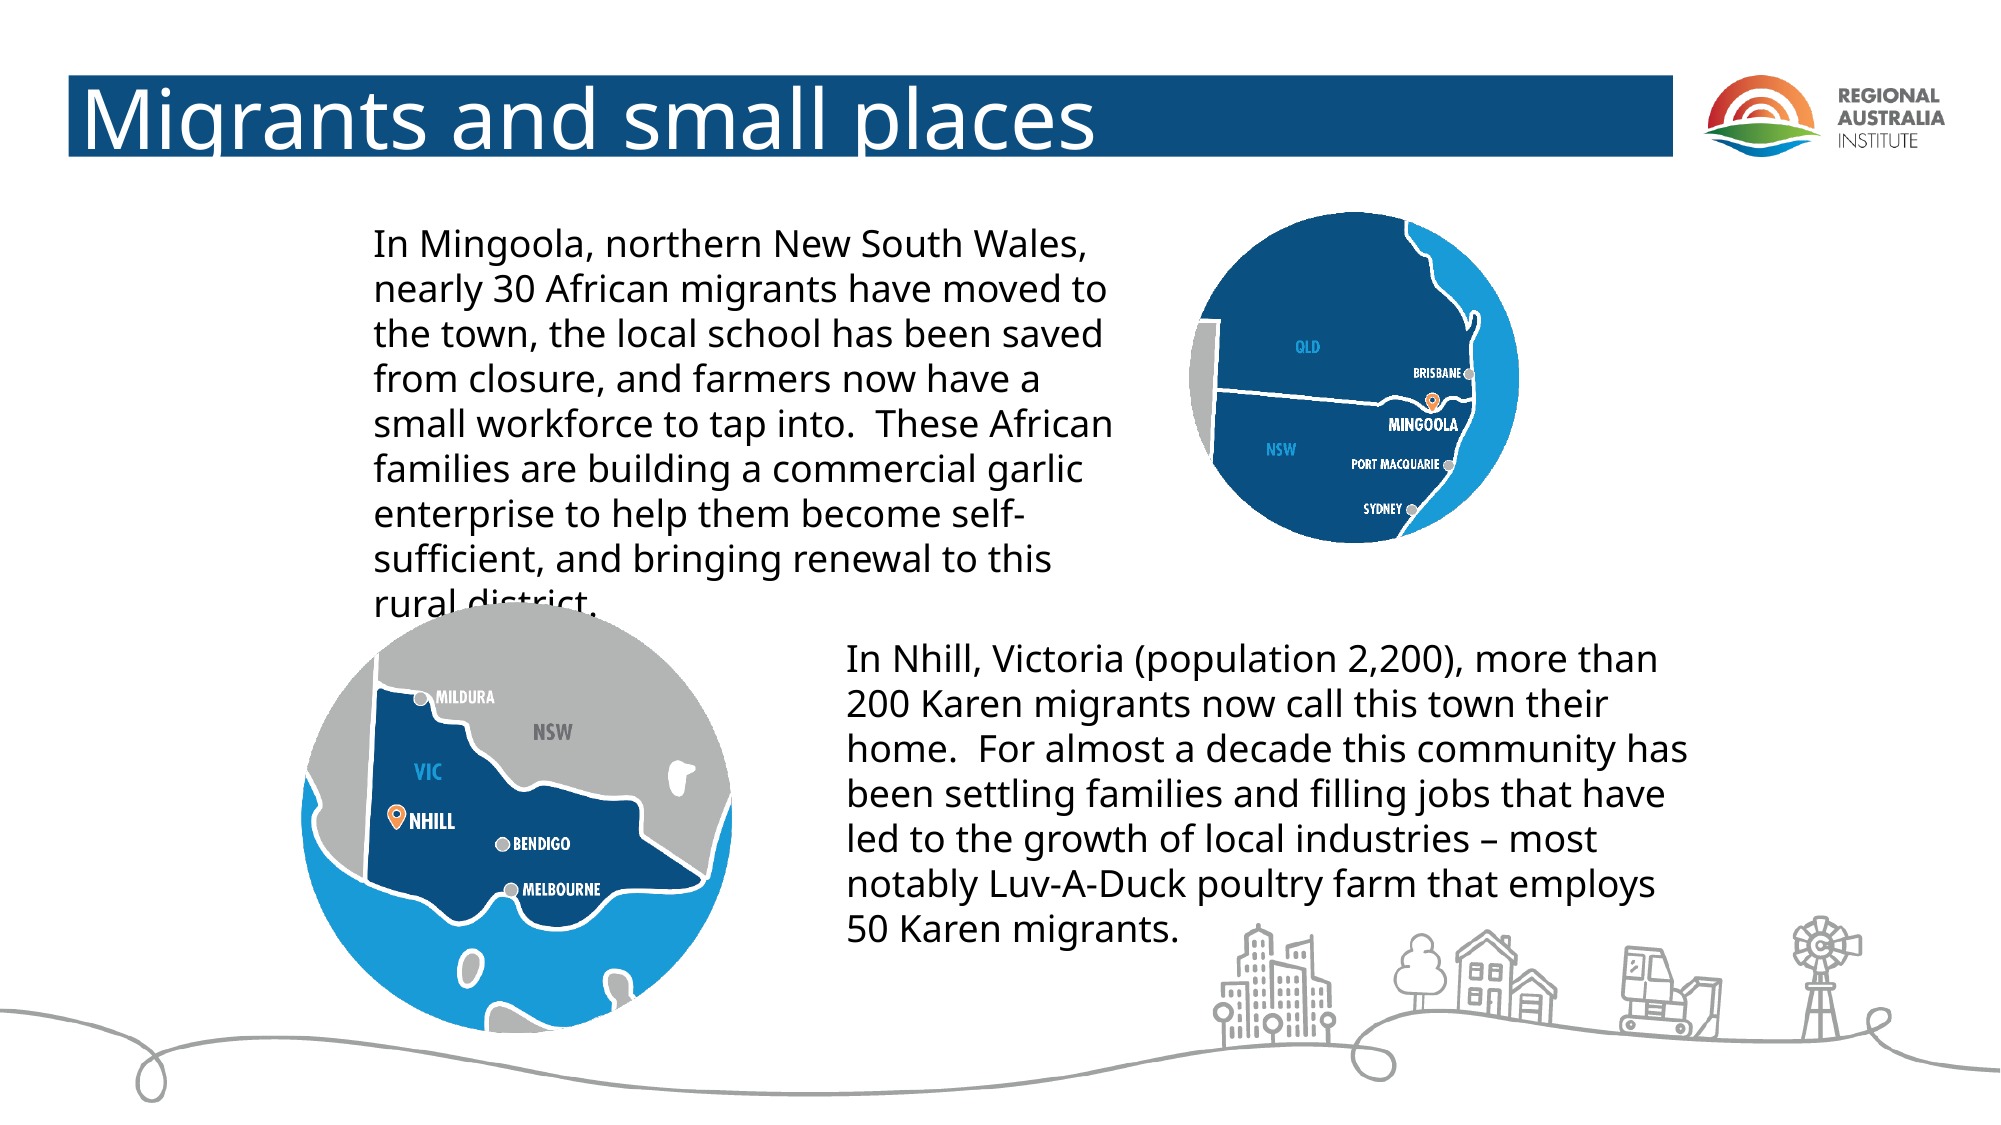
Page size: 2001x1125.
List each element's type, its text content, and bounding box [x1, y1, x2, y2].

picture [1703, 75, 1945, 157]
text_box In Mingoola, northern New South Wales, nearly 30 African migrants have moved to the town, the local school has been saved from closure, and farmers now have a small workforce to tap into. These African families are building a commercial garlic enterprise to help them become self-sufficient, and bringing renewal to this rural district. [358, 212, 1154, 633]
picture [301, 602, 732, 1033]
title Migrants and small places [68, 75, 1673, 157]
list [1189, 212, 1519, 543]
text_box In Nhill, Victoria (population 2,200), more than 200 Karen migrants now call this town their home. For almost a decade this community has been settling families and filling jobs that have led to the growth of local industries – most notably Luv-A-Duck poultry farm that employs 50 Karen migrants. [831, 628, 1712, 958]
